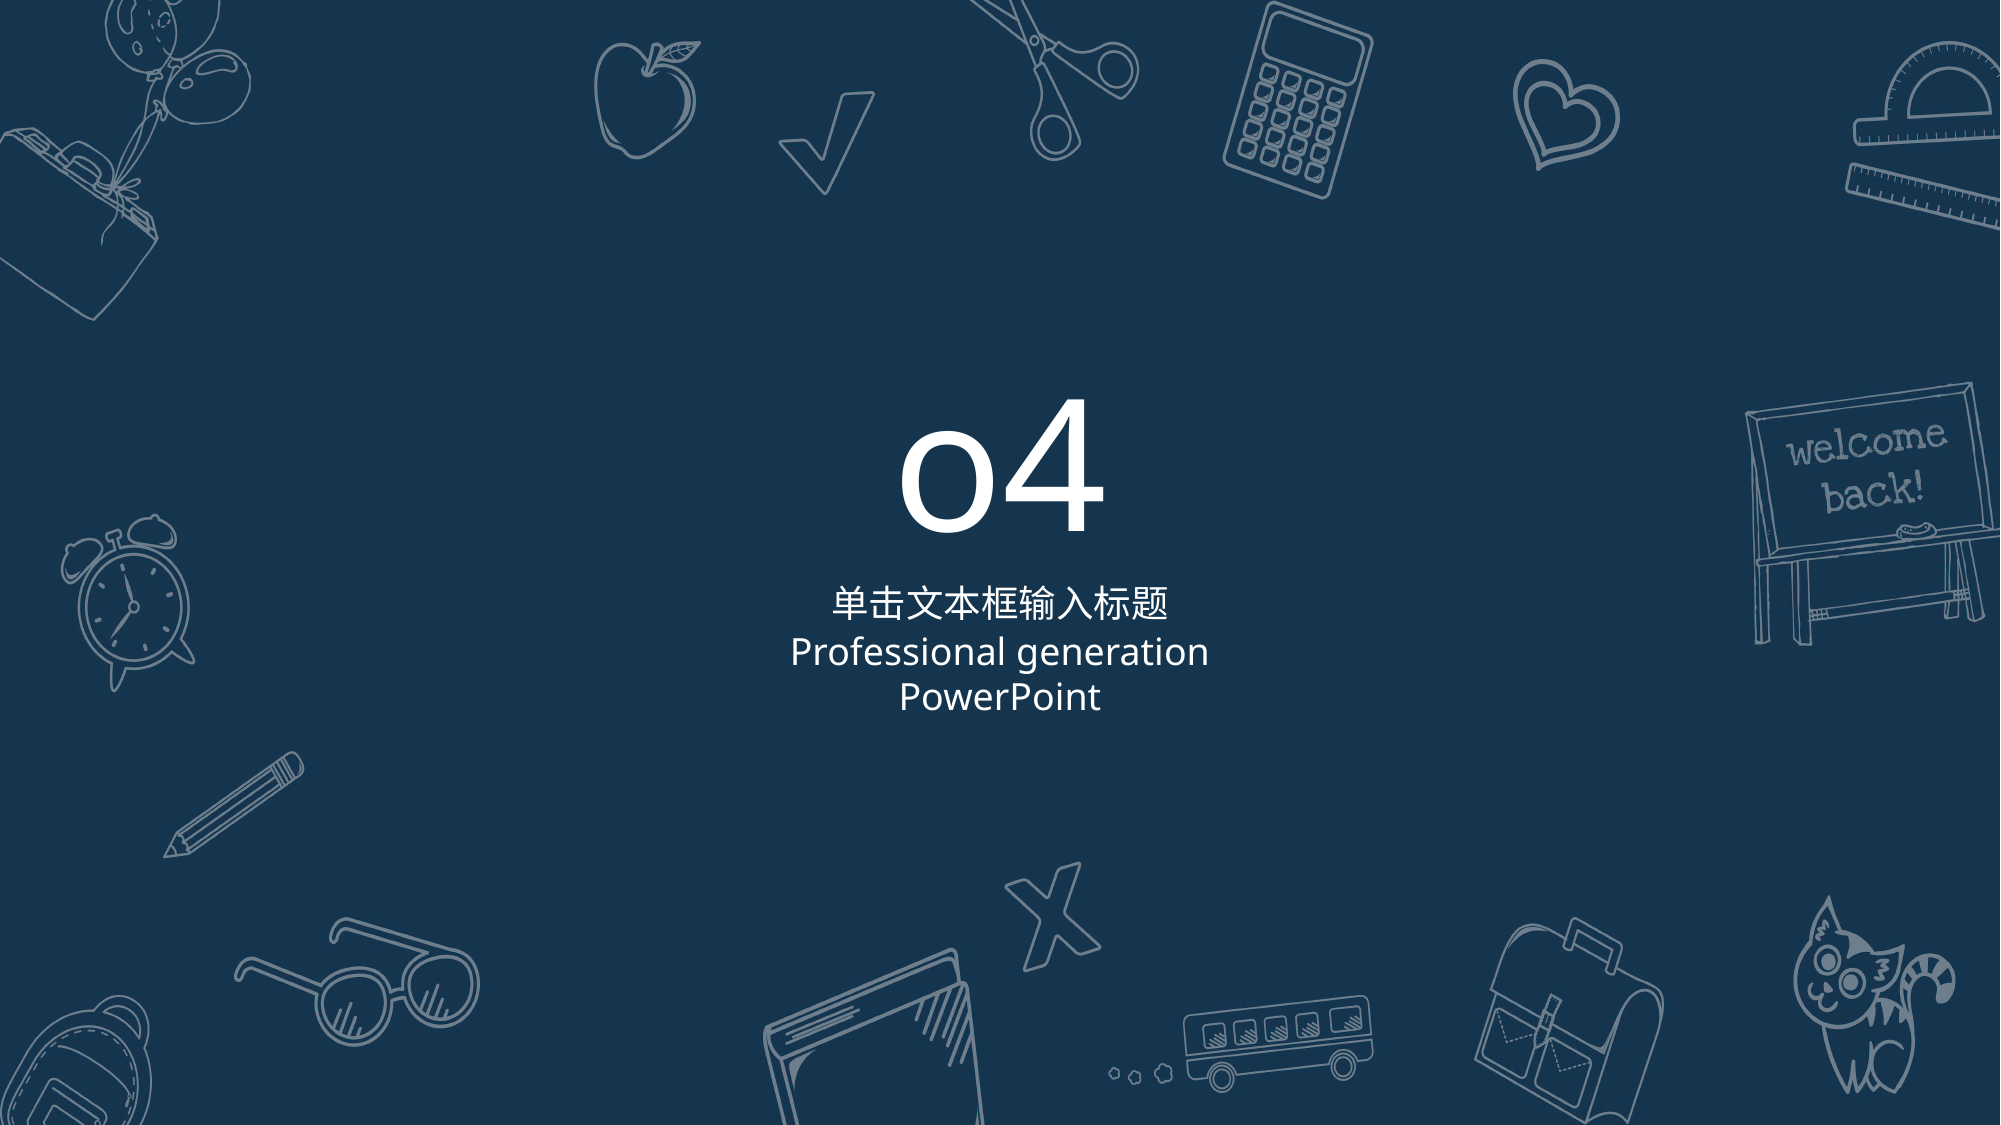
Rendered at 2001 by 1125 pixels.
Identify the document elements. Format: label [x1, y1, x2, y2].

text_box [651, 341, 1349, 727]
picture [0, 0, 2000, 1125]
